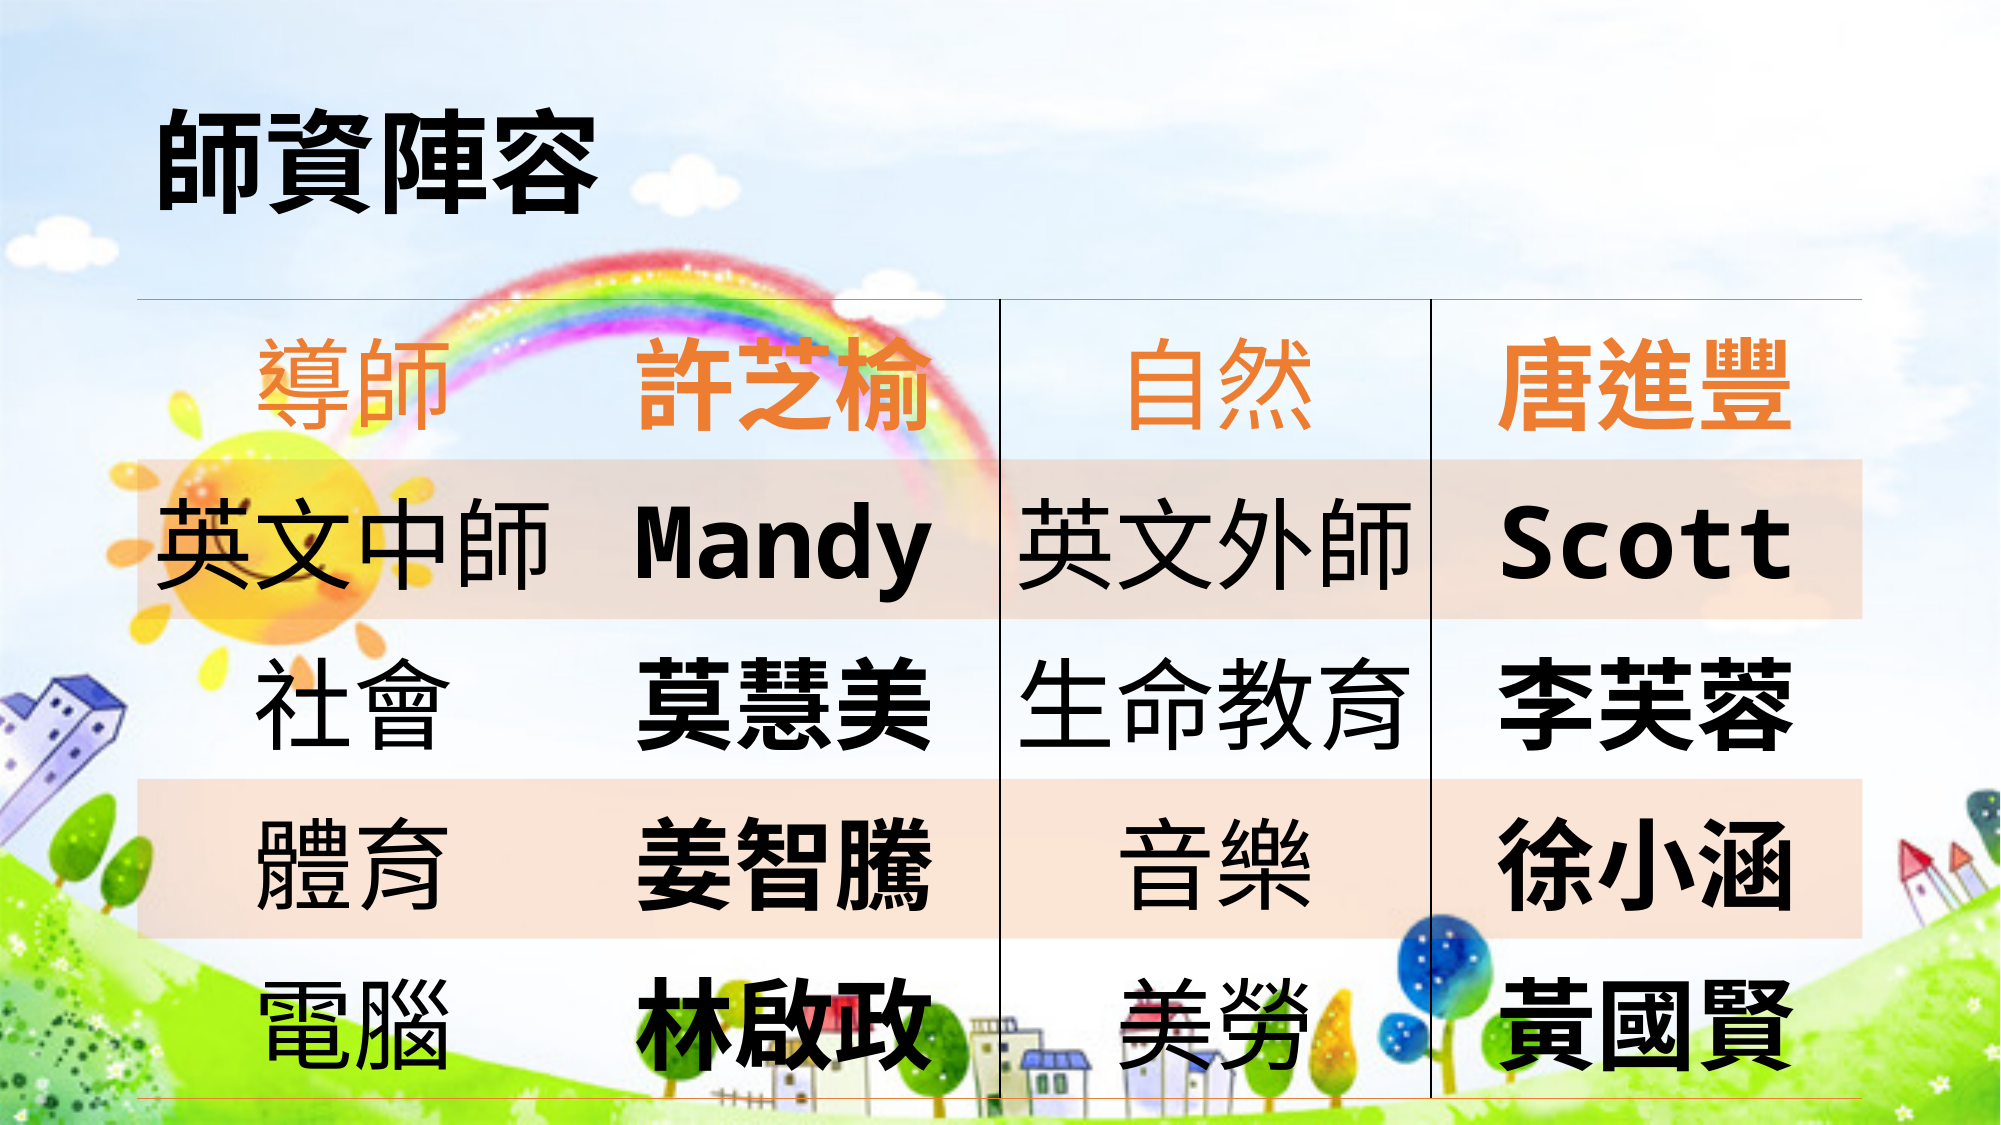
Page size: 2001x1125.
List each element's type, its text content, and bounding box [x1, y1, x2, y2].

table_cell 音樂 [1001, 779, 1430, 939]
table_header 自然 [1001, 300, 1430, 459]
table_cell 電腦 [137, 939, 569, 1098]
table_header 導師 [137, 300, 569, 459]
table_cell 英文中師 [137, 459, 569, 619]
table_cell 美勞 [1001, 939, 1430, 1098]
table_cell 林啟政 [569, 939, 999, 1098]
table_cell 社會 [137, 619, 569, 779]
table_cell 生命教育 [1001, 619, 1430, 779]
table_cell 黃國賢 [1432, 939, 1862, 1098]
table_cell Scott [1432, 459, 1862, 619]
table_cell 英文外師 [1001, 459, 1430, 619]
picture [0, 0, 2001, 1125]
title 師資陣容 [137, 59, 1863, 278]
table_header 唐進豐 [1432, 300, 1862, 459]
table_cell 體育 [137, 779, 569, 939]
table_header 許芝榆 [569, 300, 999, 459]
table_cell 姜智騰 [569, 779, 999, 939]
table_cell 莫慧美 [569, 619, 999, 779]
table_cell 徐小涵 [1432, 779, 1862, 939]
table_cell Mandy [569, 459, 999, 619]
table_cell 李芙蓉 [1432, 619, 1862, 779]
